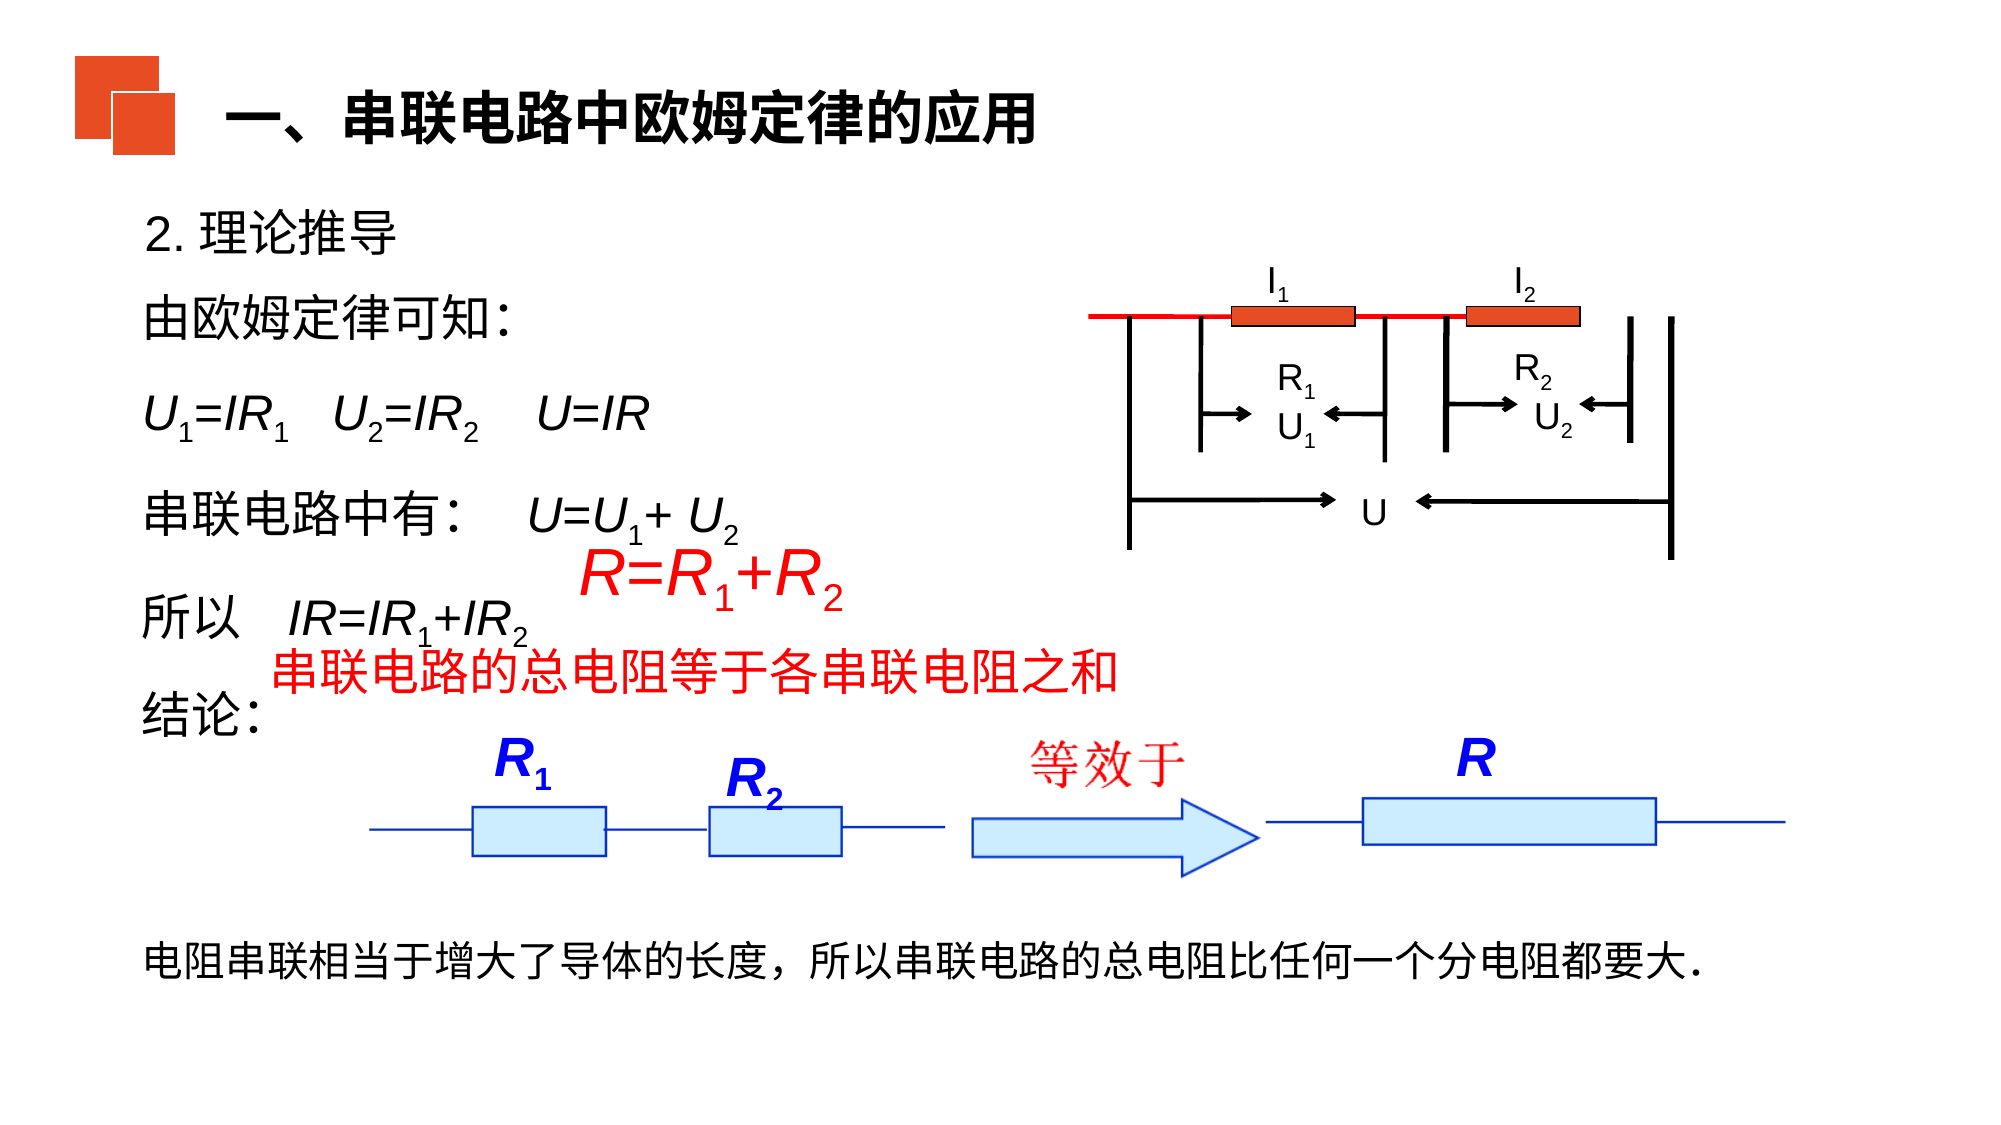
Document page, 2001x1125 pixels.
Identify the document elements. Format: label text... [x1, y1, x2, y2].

text_box 一、串联电路中欧姆定律的应用 [209, 73, 1055, 159]
text_box 串联电路的总电阻等于各串联电阻之和 [255, 632, 1564, 708]
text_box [479, 713, 854, 817]
text_box 2.理论推导 [129, 194, 689, 248]
text_box 由欧姆定律可知： U1=IR1 U2=IR2 U=IR 串联电路中有： U=U1+ U2 所以 IR=IR1+IR2 结论： [127, 248, 1176, 751]
picture [368, 713, 1787, 880]
text_box 电阻串联相当于增大了导体的长度，所以串联电路的总电阻比任何一个分电阻都要大． [127, 902, 1895, 993]
text_box R=R1+R2 [563, 521, 859, 627]
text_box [1088, 248, 1690, 560]
